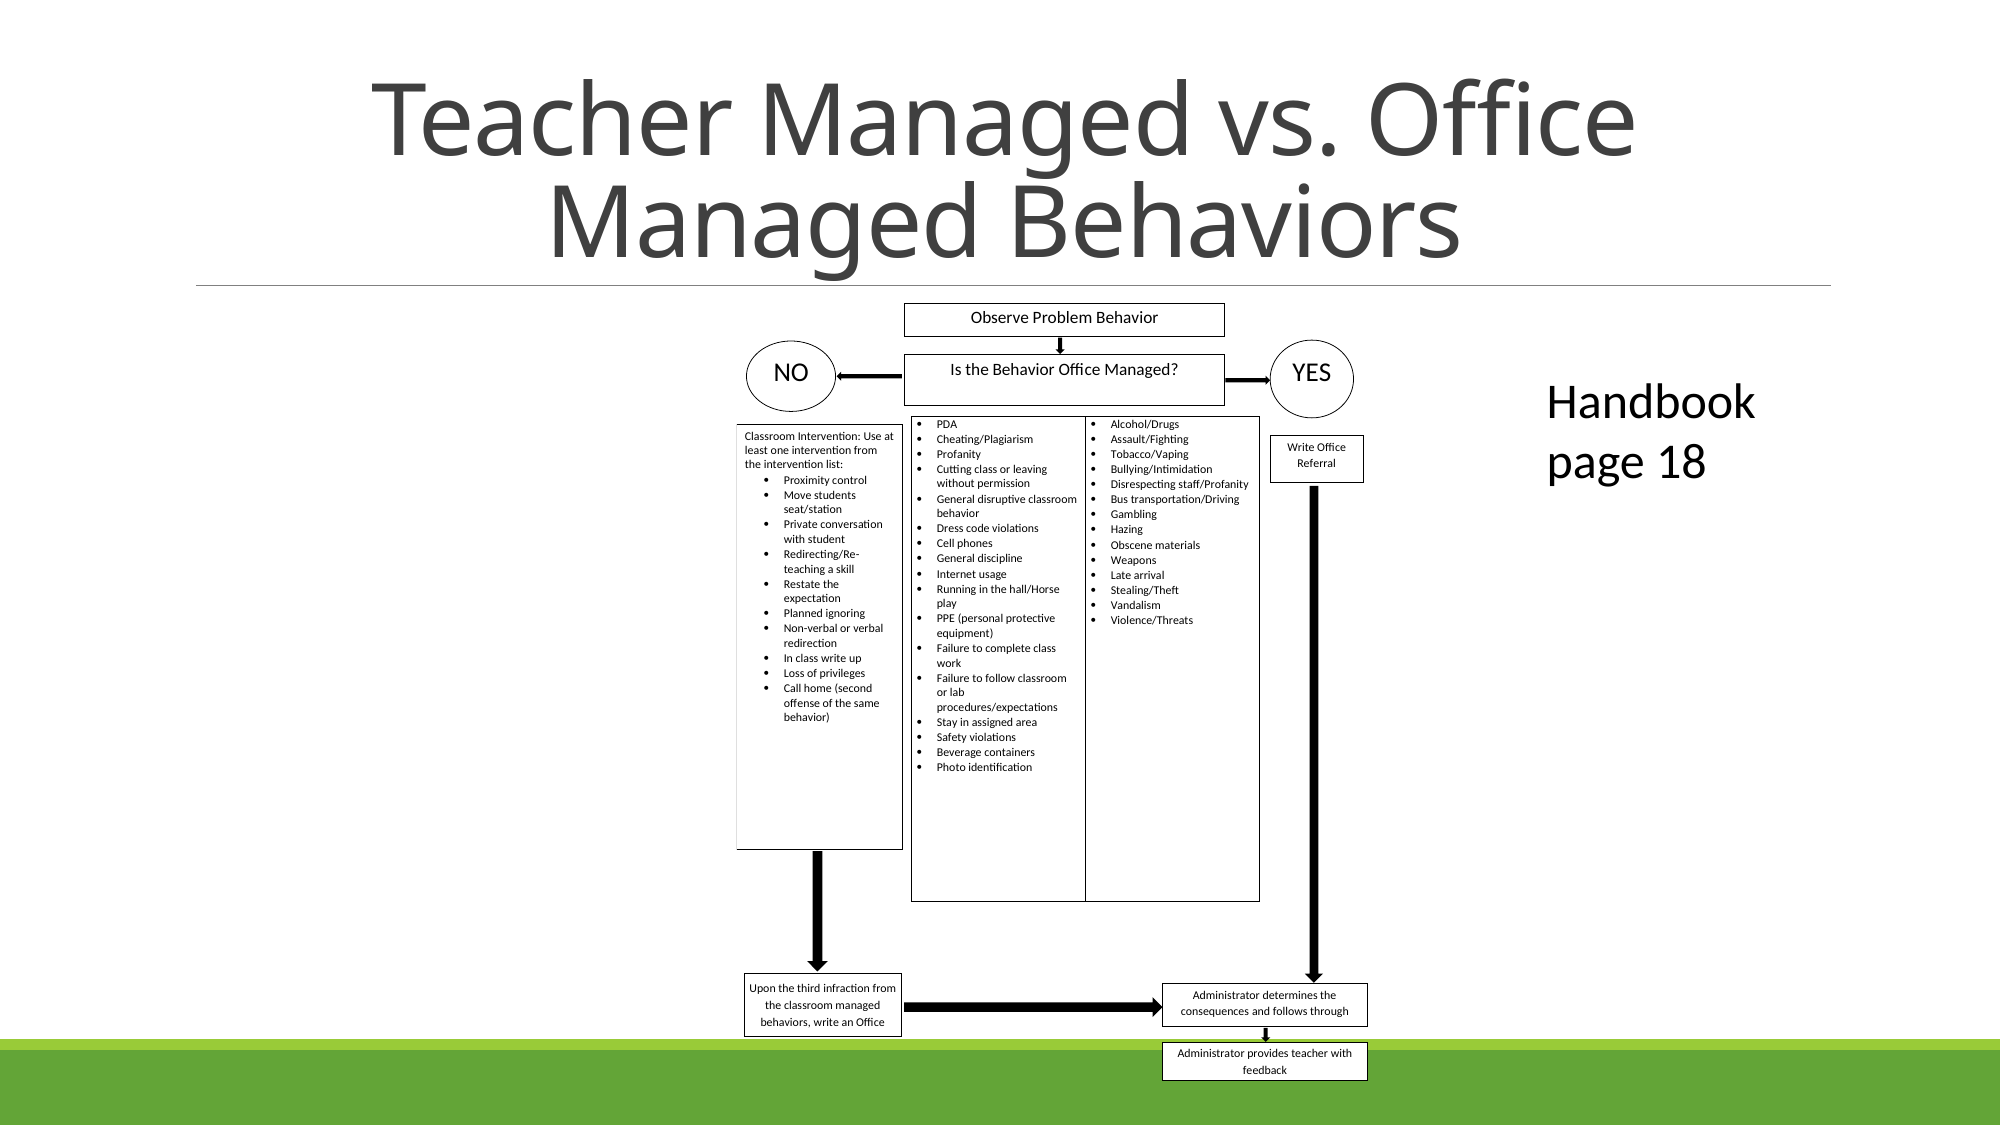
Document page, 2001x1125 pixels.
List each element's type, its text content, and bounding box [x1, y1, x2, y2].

text_box Handbook page 18 [1531, 361, 1817, 496]
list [736, 302, 1371, 1083]
title Teacher Managed vs. Office Managed Behaviors [180, 47, 1830, 285]
